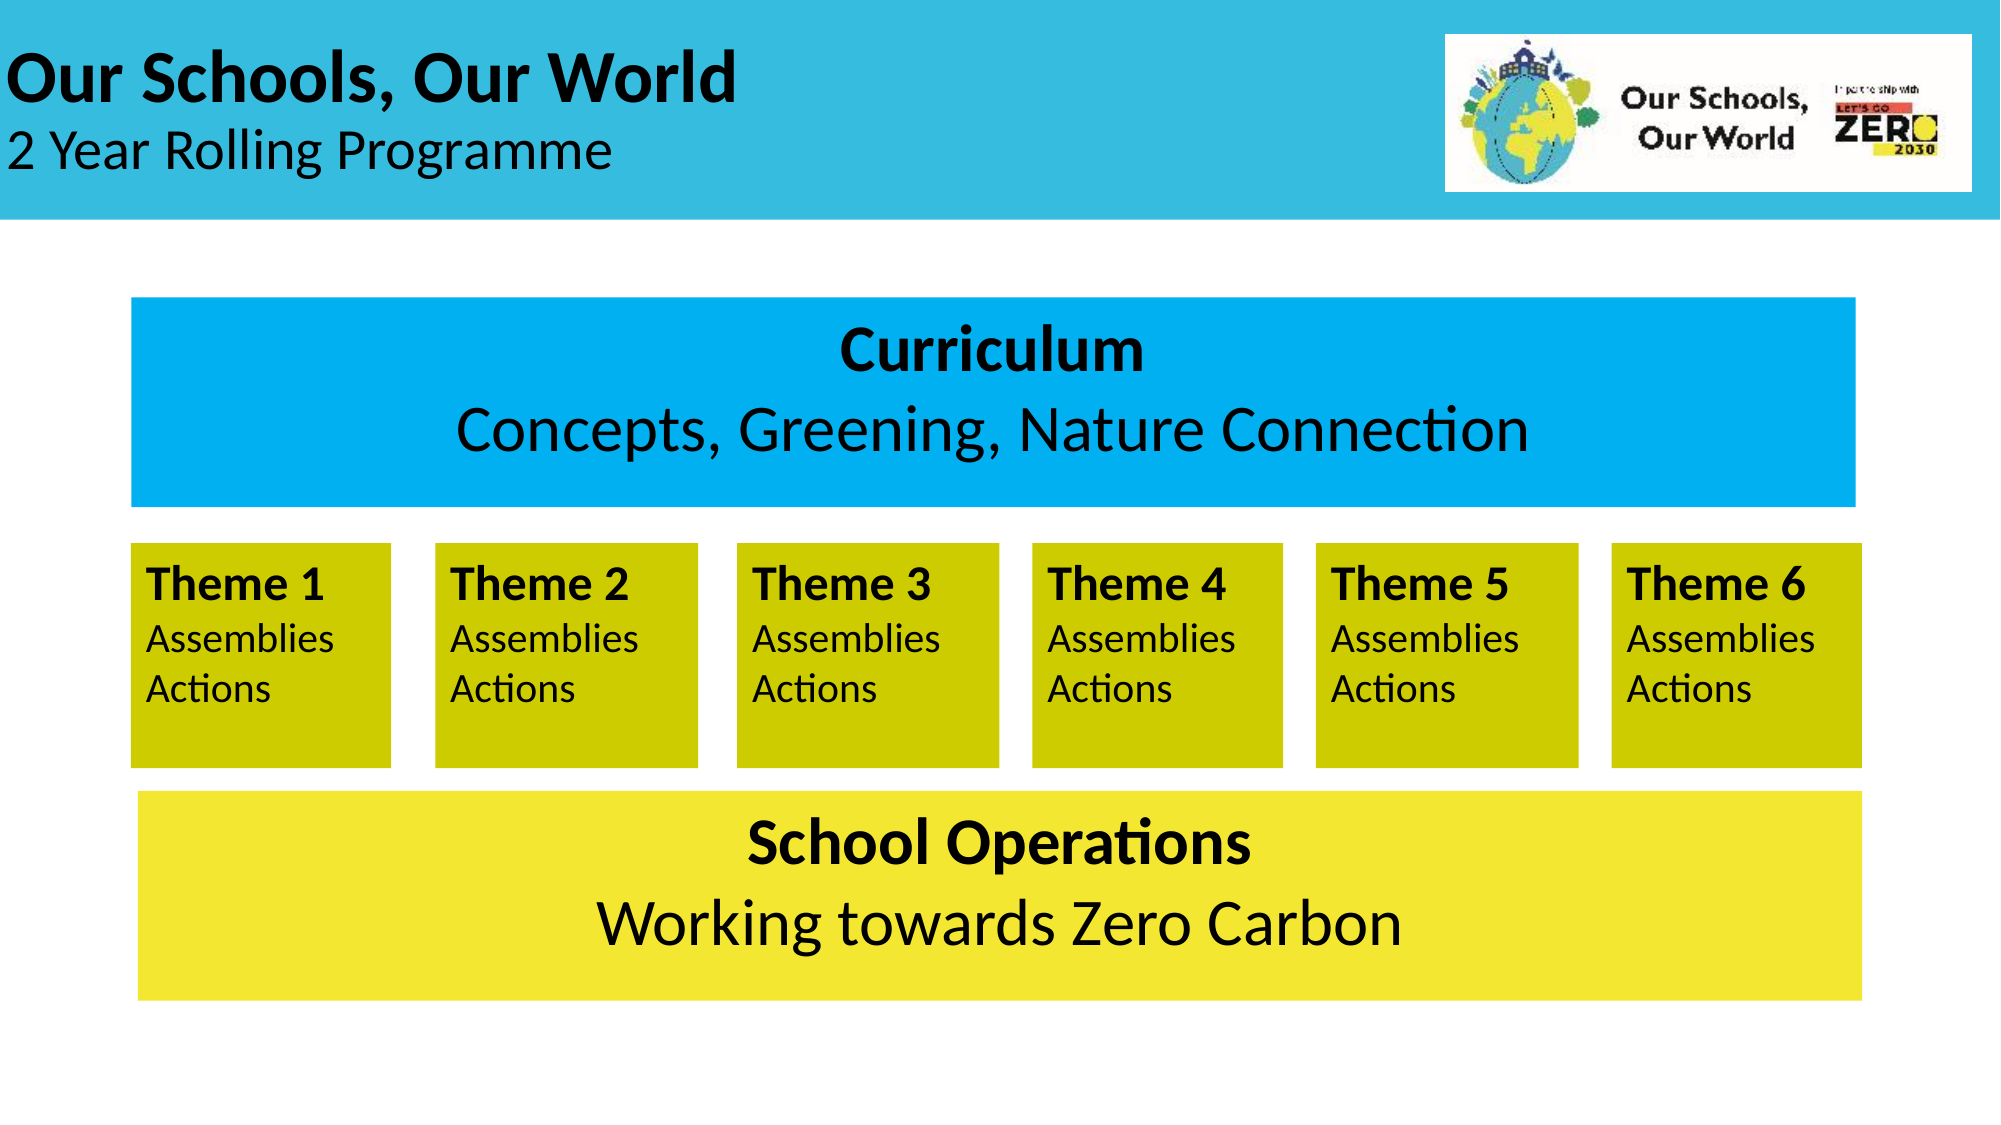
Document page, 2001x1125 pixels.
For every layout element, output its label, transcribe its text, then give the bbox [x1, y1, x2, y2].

text_box Theme 1 Assemblies Actions [130, 543, 392, 769]
text_box School Operations Working towards Zero Carbon [137, 790, 1863, 1001]
text_box Theme 5 Assemblies Actions [1315, 543, 1579, 769]
text_box Theme 3 Assemblies Actions [737, 543, 1000, 769]
text_box Theme 2 Assemblies Actions [435, 543, 699, 769]
text_box Curriculum Concepts, Greening, Nature Connection [131, 297, 1856, 508]
text_box Theme 6 Assemblies Actions [1611, 543, 1862, 769]
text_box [0, 0, 2000, 220]
text_box Theme 4 Assemblies Actions [1032, 543, 1284, 769]
